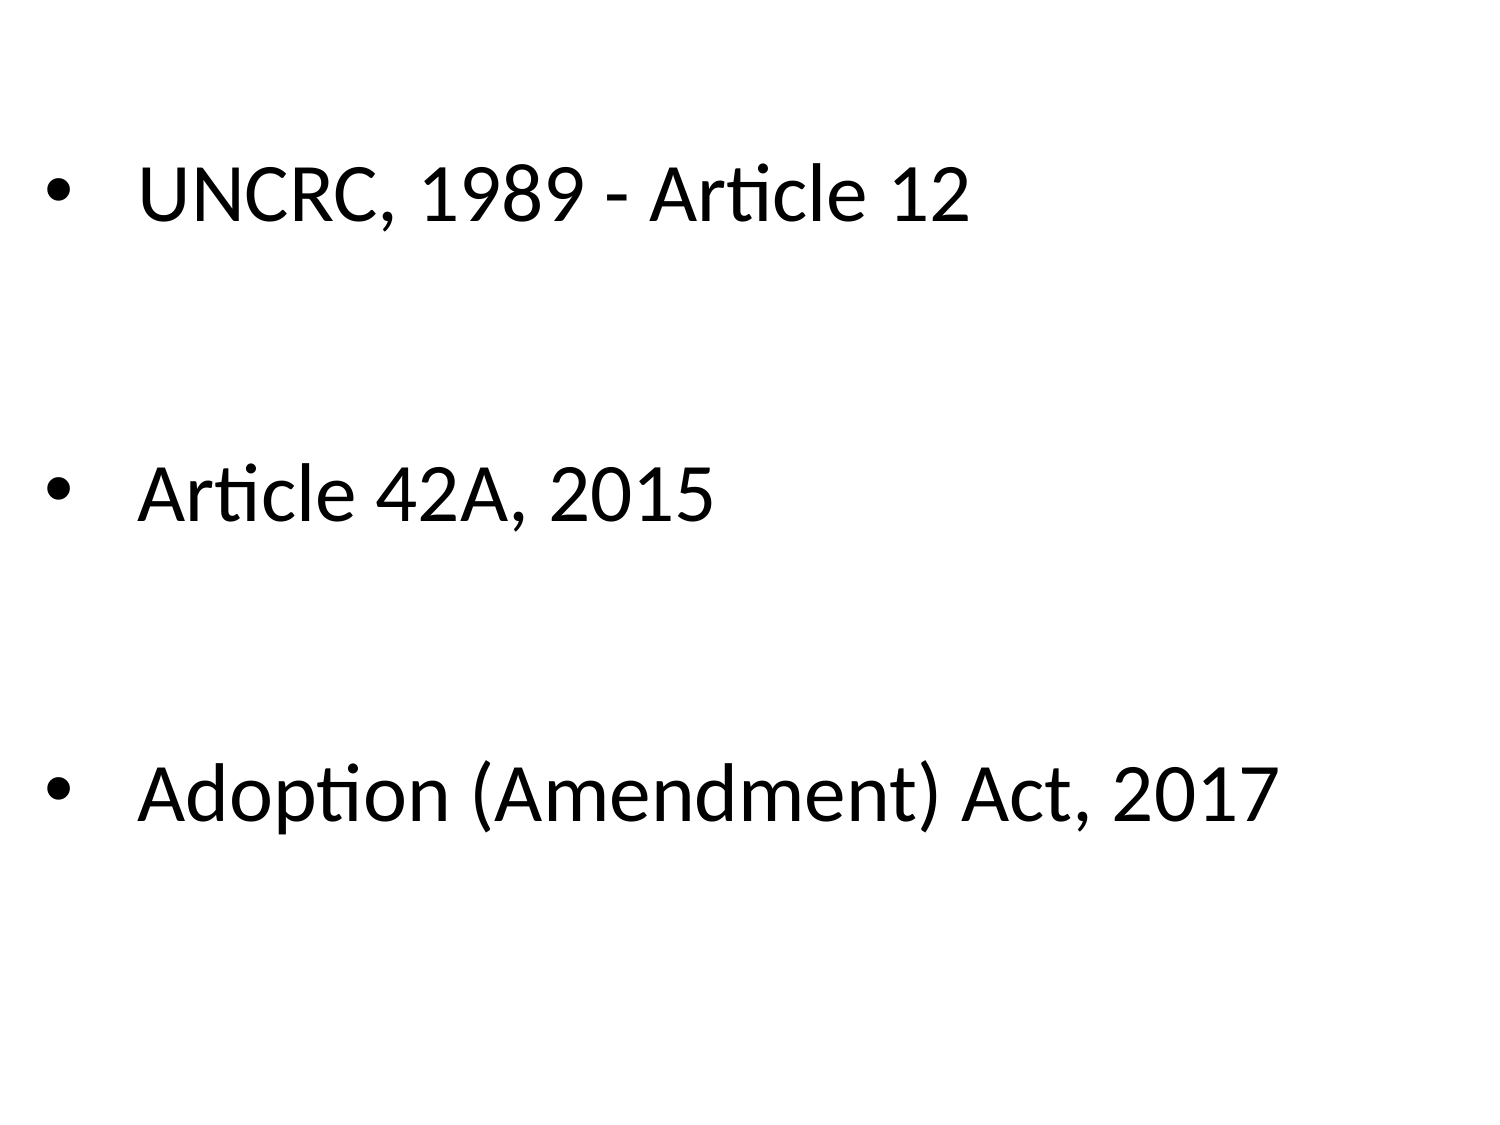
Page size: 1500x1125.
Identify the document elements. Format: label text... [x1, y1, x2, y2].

text_box UNCRC, 1989 - Article 12 Article 42A, 2015 Adoption (Amendment) Act, 2017 [29, 30, 1416, 846]
